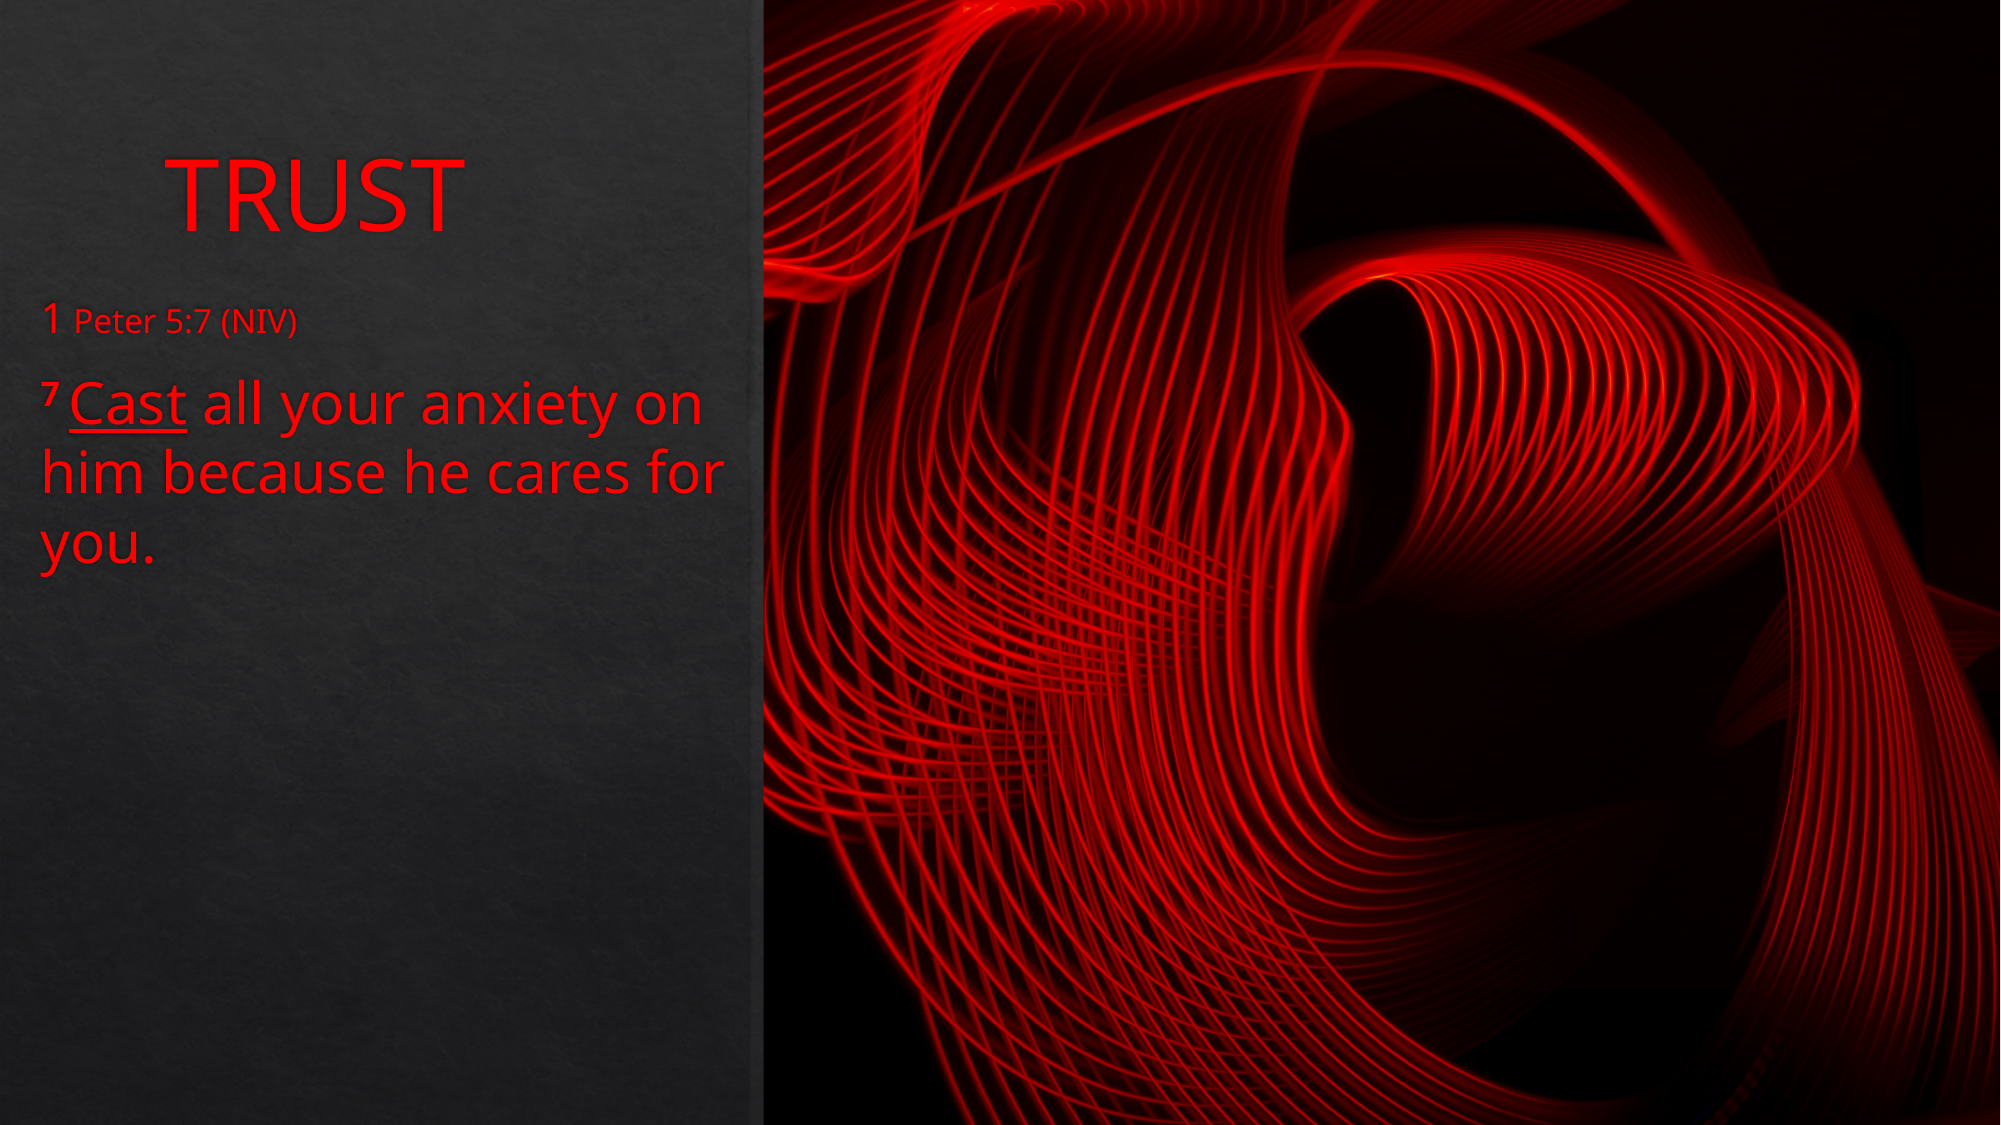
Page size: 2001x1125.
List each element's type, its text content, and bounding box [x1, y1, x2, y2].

list 1 Peter 5:7 (NIV) 7 Cast all your anxiety on him because he cares for you. [19, 284, 737, 950]
title TRUST [149, 99, 655, 260]
picture [746, 0, 2000, 1125]
